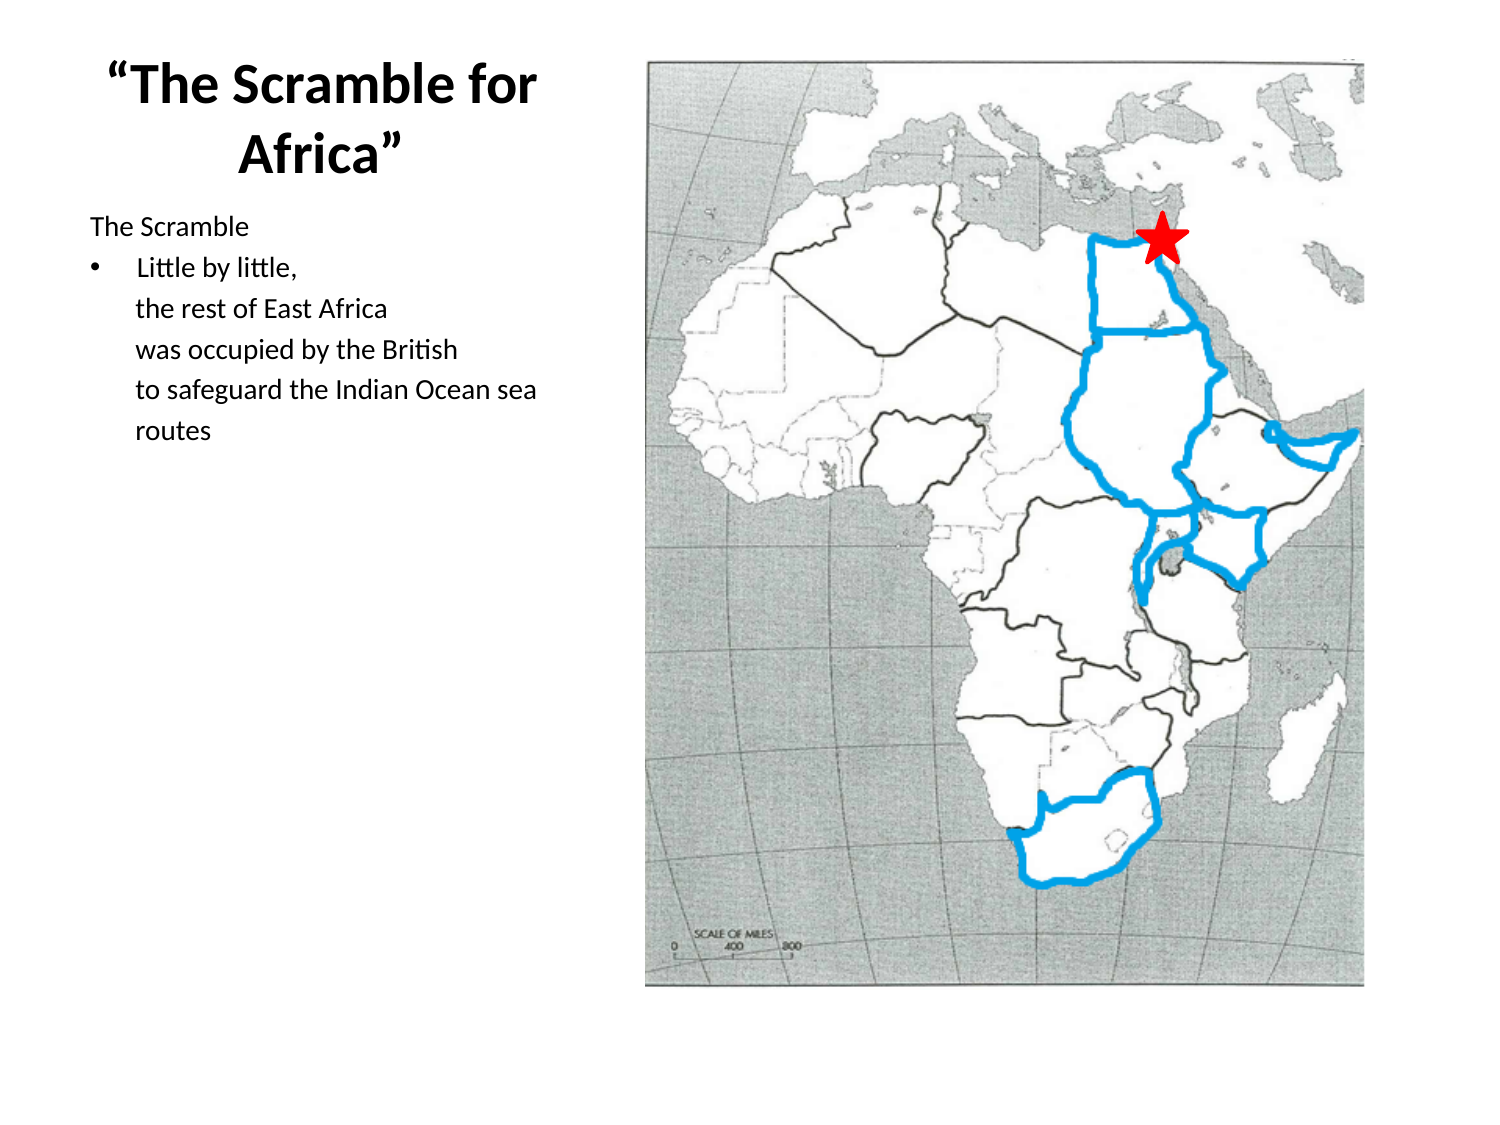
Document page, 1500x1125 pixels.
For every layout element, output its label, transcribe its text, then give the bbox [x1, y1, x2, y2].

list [645, 59, 1367, 990]
title “The Scramble for Africa” [75, 75, 569, 193]
list The Scramble Little by little, the rest of East Africa was occupied by the British to safeguard the Indian Ocean sea routes [75, 200, 569, 1005]
